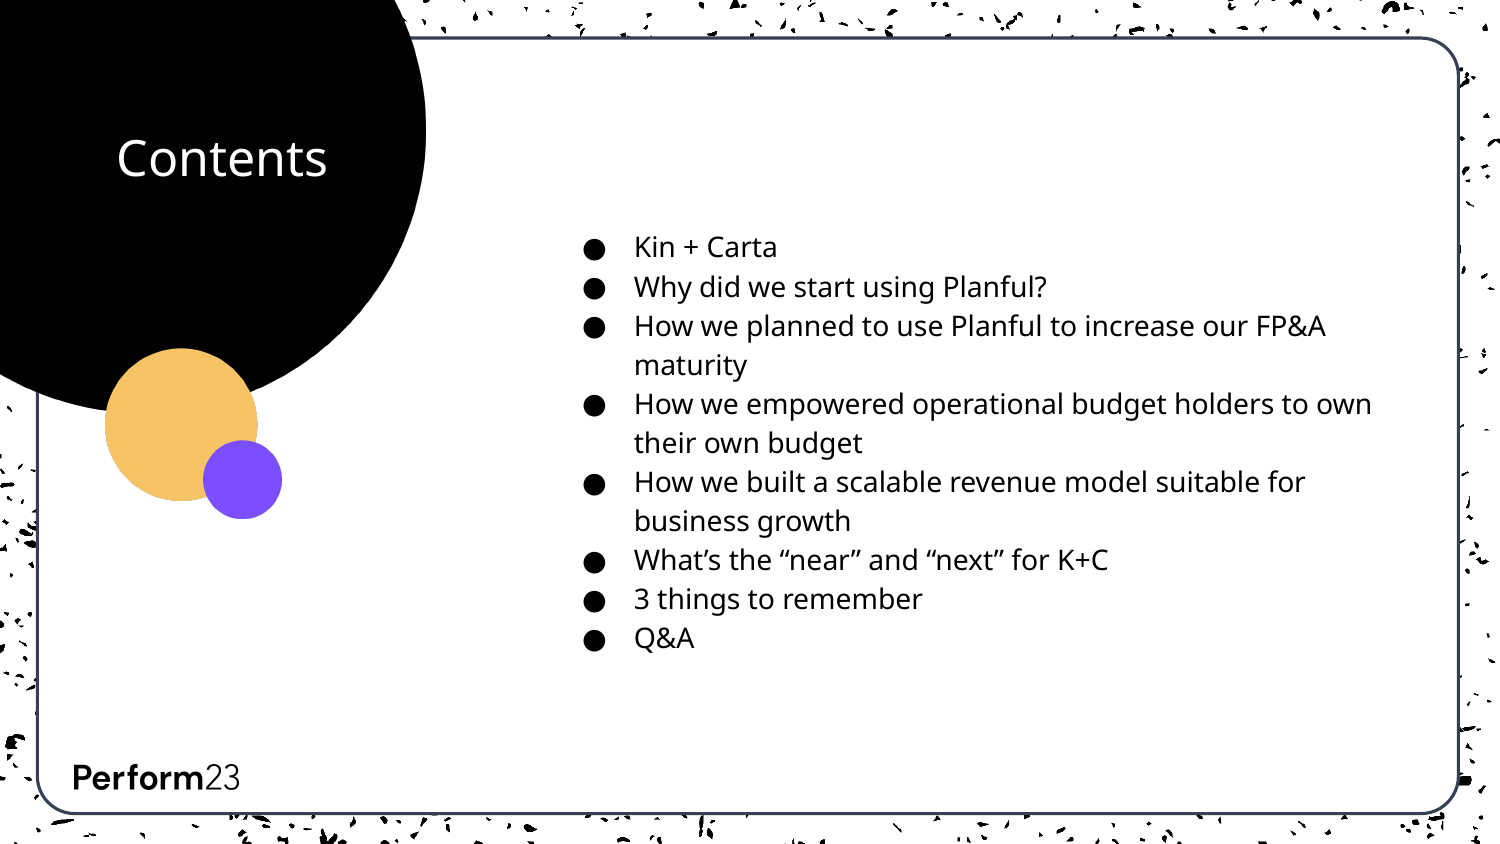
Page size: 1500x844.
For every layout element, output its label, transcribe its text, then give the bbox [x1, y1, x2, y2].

picture [0, 0, 1500, 844]
text_box Contents [101, 87, 361, 226]
text_box Kin + Carta Why did we start using Planful? How we planned to use Planful to increase our FP&A maturity How we empowered operational budget holders to own their own budget How we built a scalable revenue model suitable for business growth What’s the “near” and “next” for K+C 3 things to remember Q&A [543, 161, 1388, 718]
